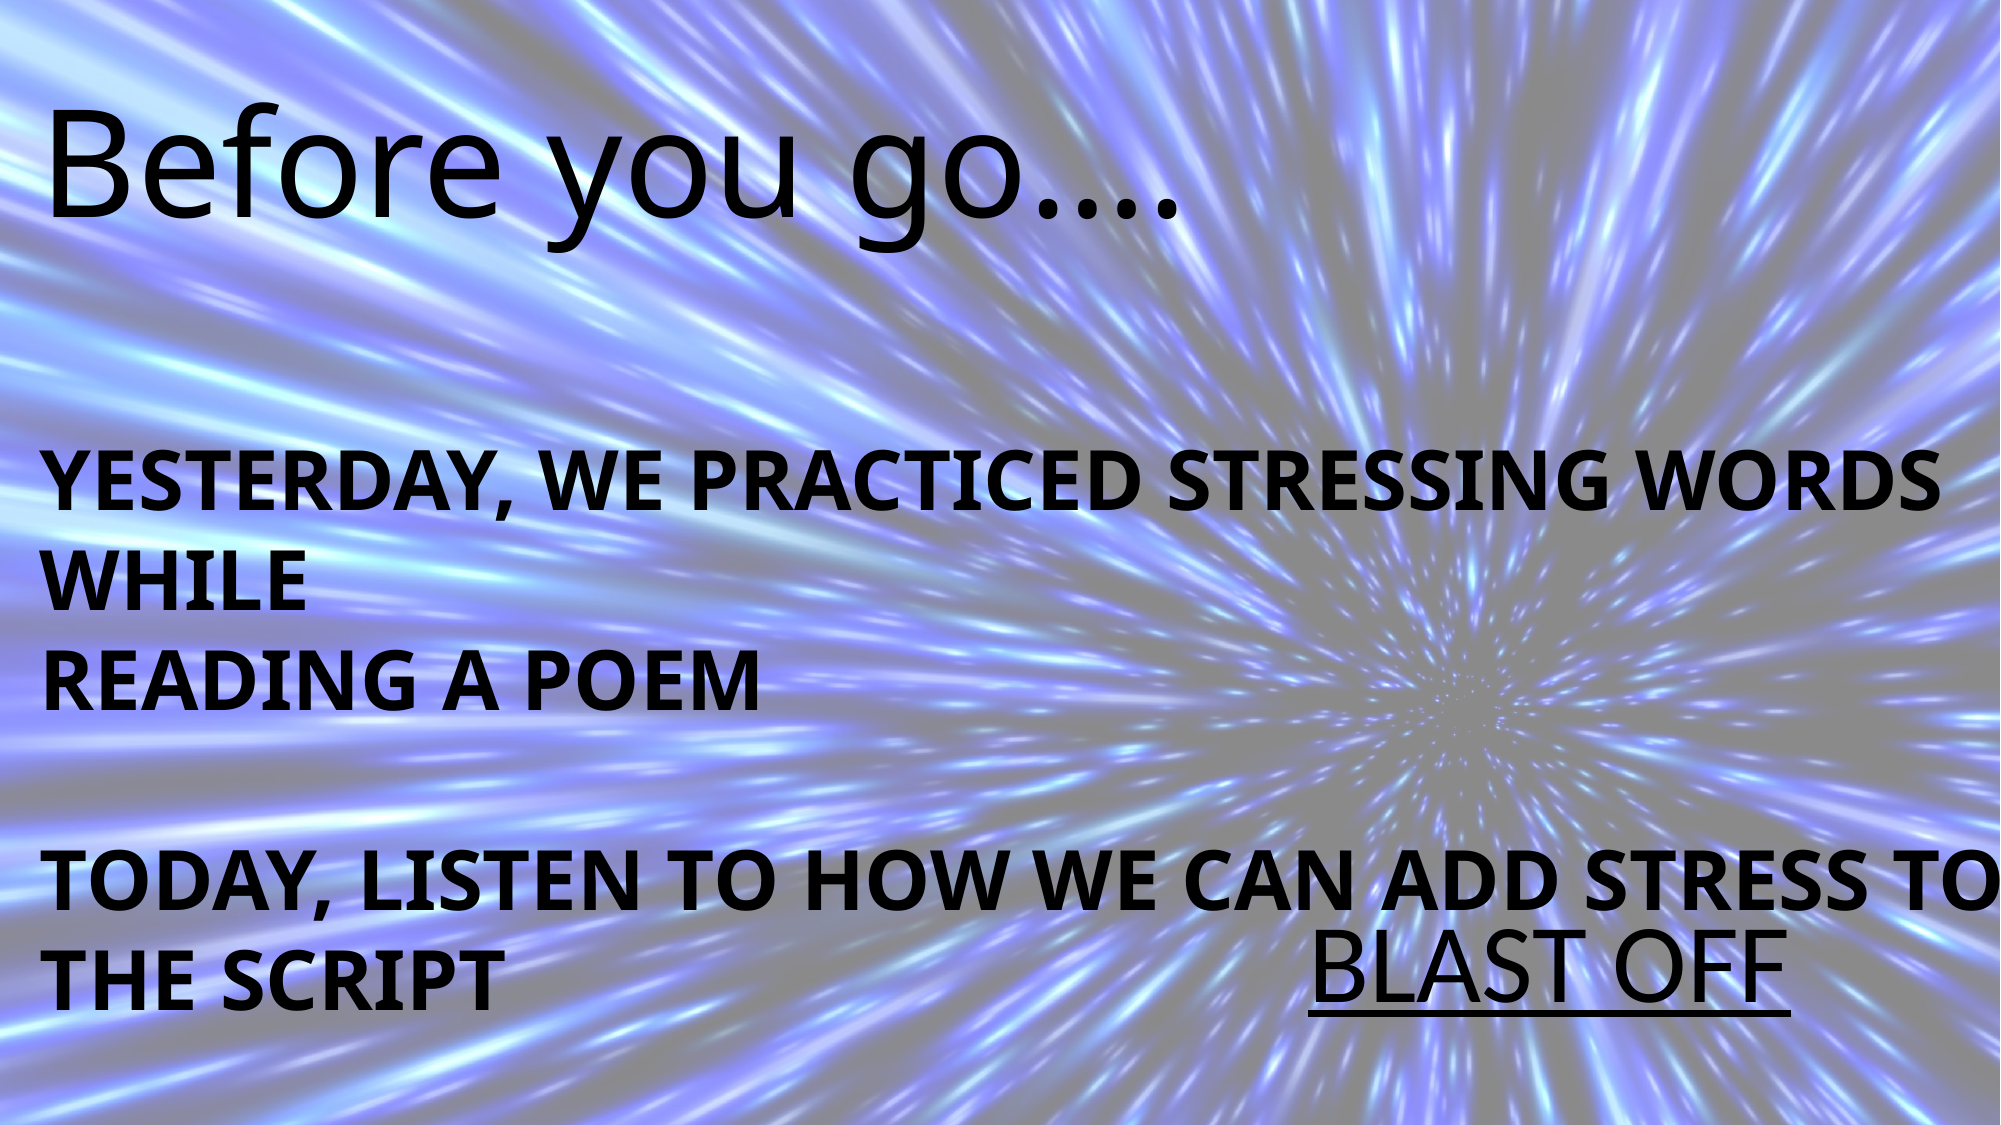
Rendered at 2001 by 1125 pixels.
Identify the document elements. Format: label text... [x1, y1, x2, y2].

text_box Before you go…. YESTERDAY, WE PRACTICED STRESSING WORDS WHILE READING A POEM TODAY, LISTEN TO HOW WE CAN ADD STRESS TO THE SCRIPT [25, 60, 2000, 1035]
text_box BLAST OFF [1293, 883, 1855, 1033]
